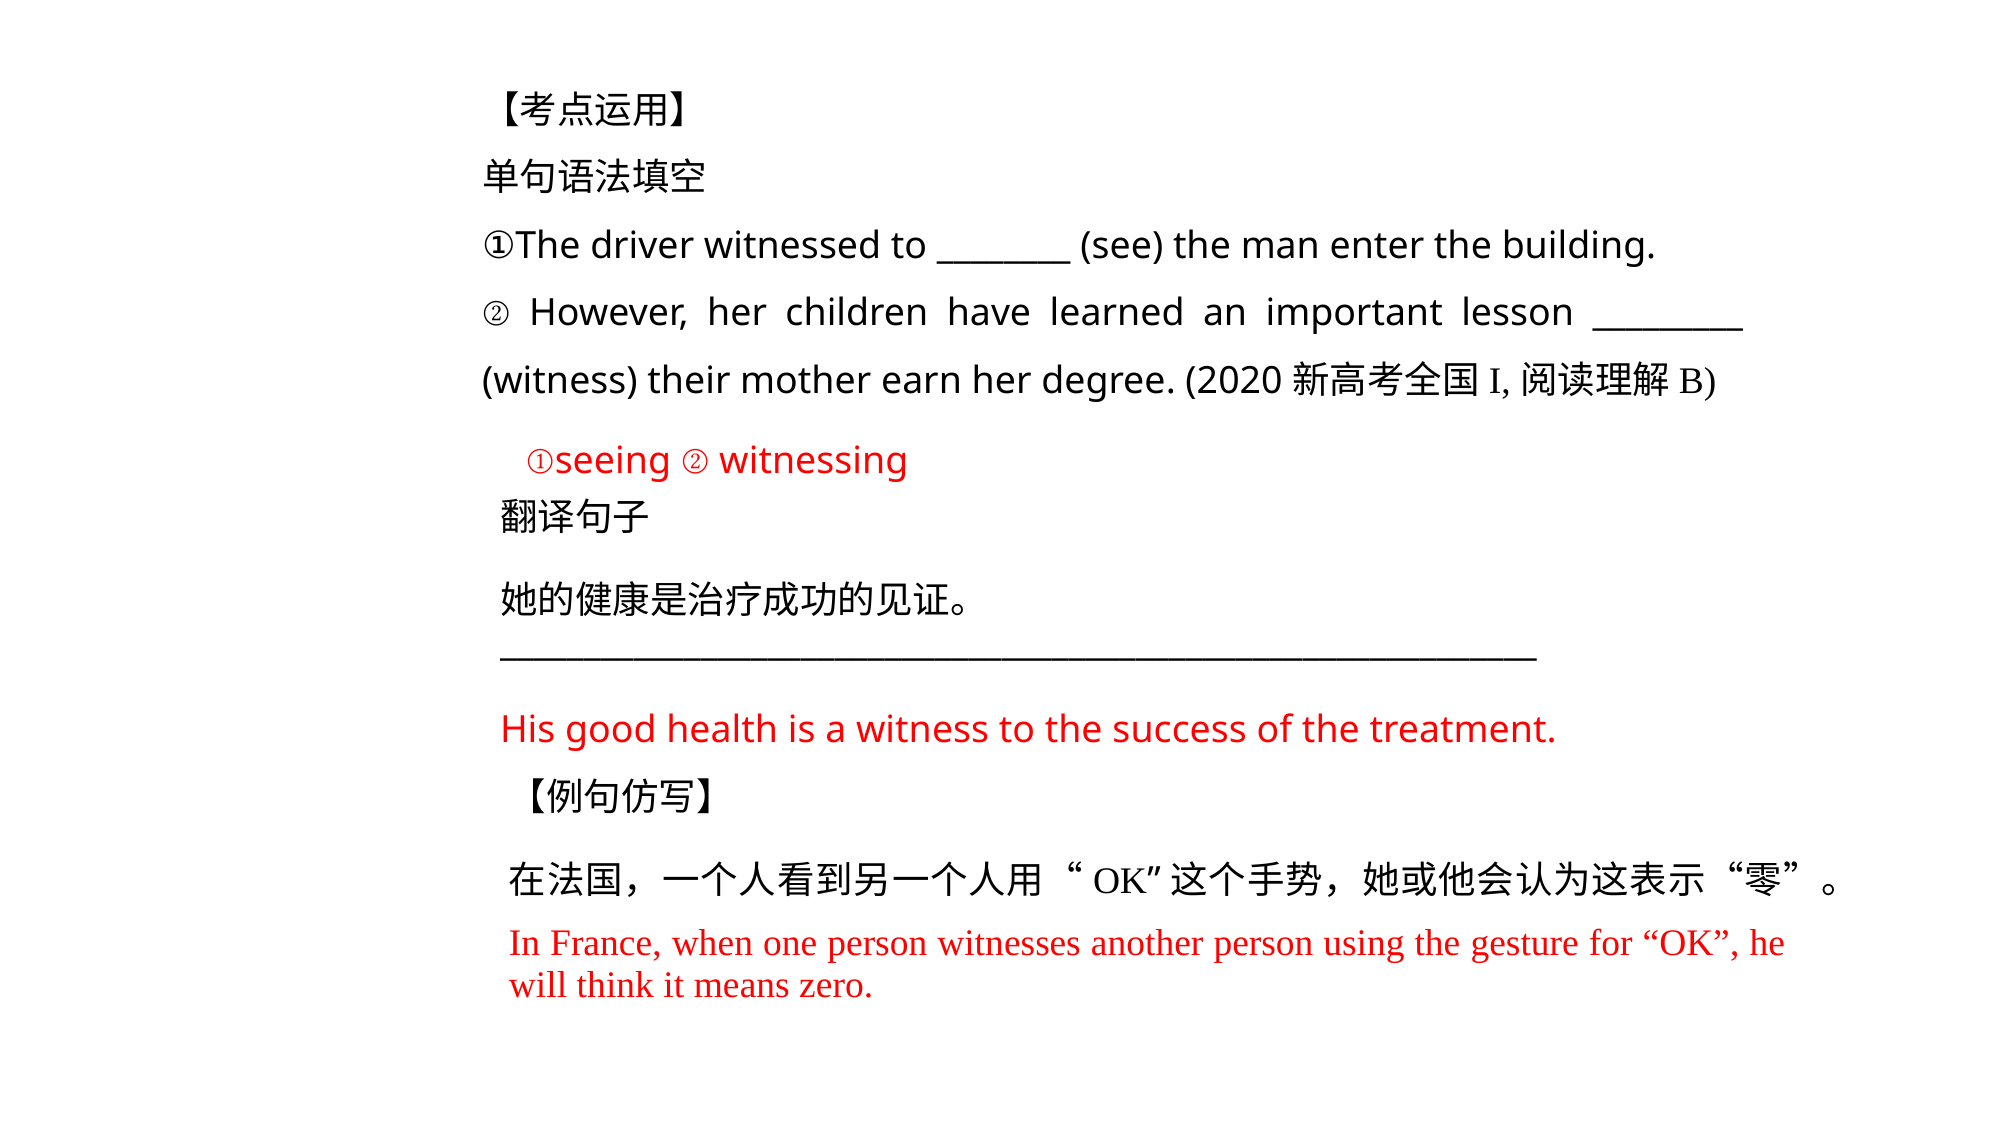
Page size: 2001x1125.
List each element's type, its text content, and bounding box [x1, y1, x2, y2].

text_box 【例句仿写】 在法国，一个人看到另一个人用“OK”这个手势，她或他会认为这表示“零”。 [494, 768, 1837, 909]
text_box ①seeing ② witnessing [511, 428, 924, 489]
text_box In France, when one person witnesses another person using the gesture for “OK”, he will think it means zero. [494, 914, 1802, 1013]
text_box His good health is a witness to the success of the treatment. [485, 700, 1780, 758]
text_box 翻译句子 她的健康是治疗成功的见证。 ______________________________________________________________ [485, 489, 1682, 671]
text_box 【考点运用】 单句语法填空 ①The driver witnessed to ________ (see) the man enter the building. ② However, her children have learned an important lesson _________ (witness) their mother earn her degree. (2020新高考全国I,阅读理解B) [467, 55, 1760, 408]
